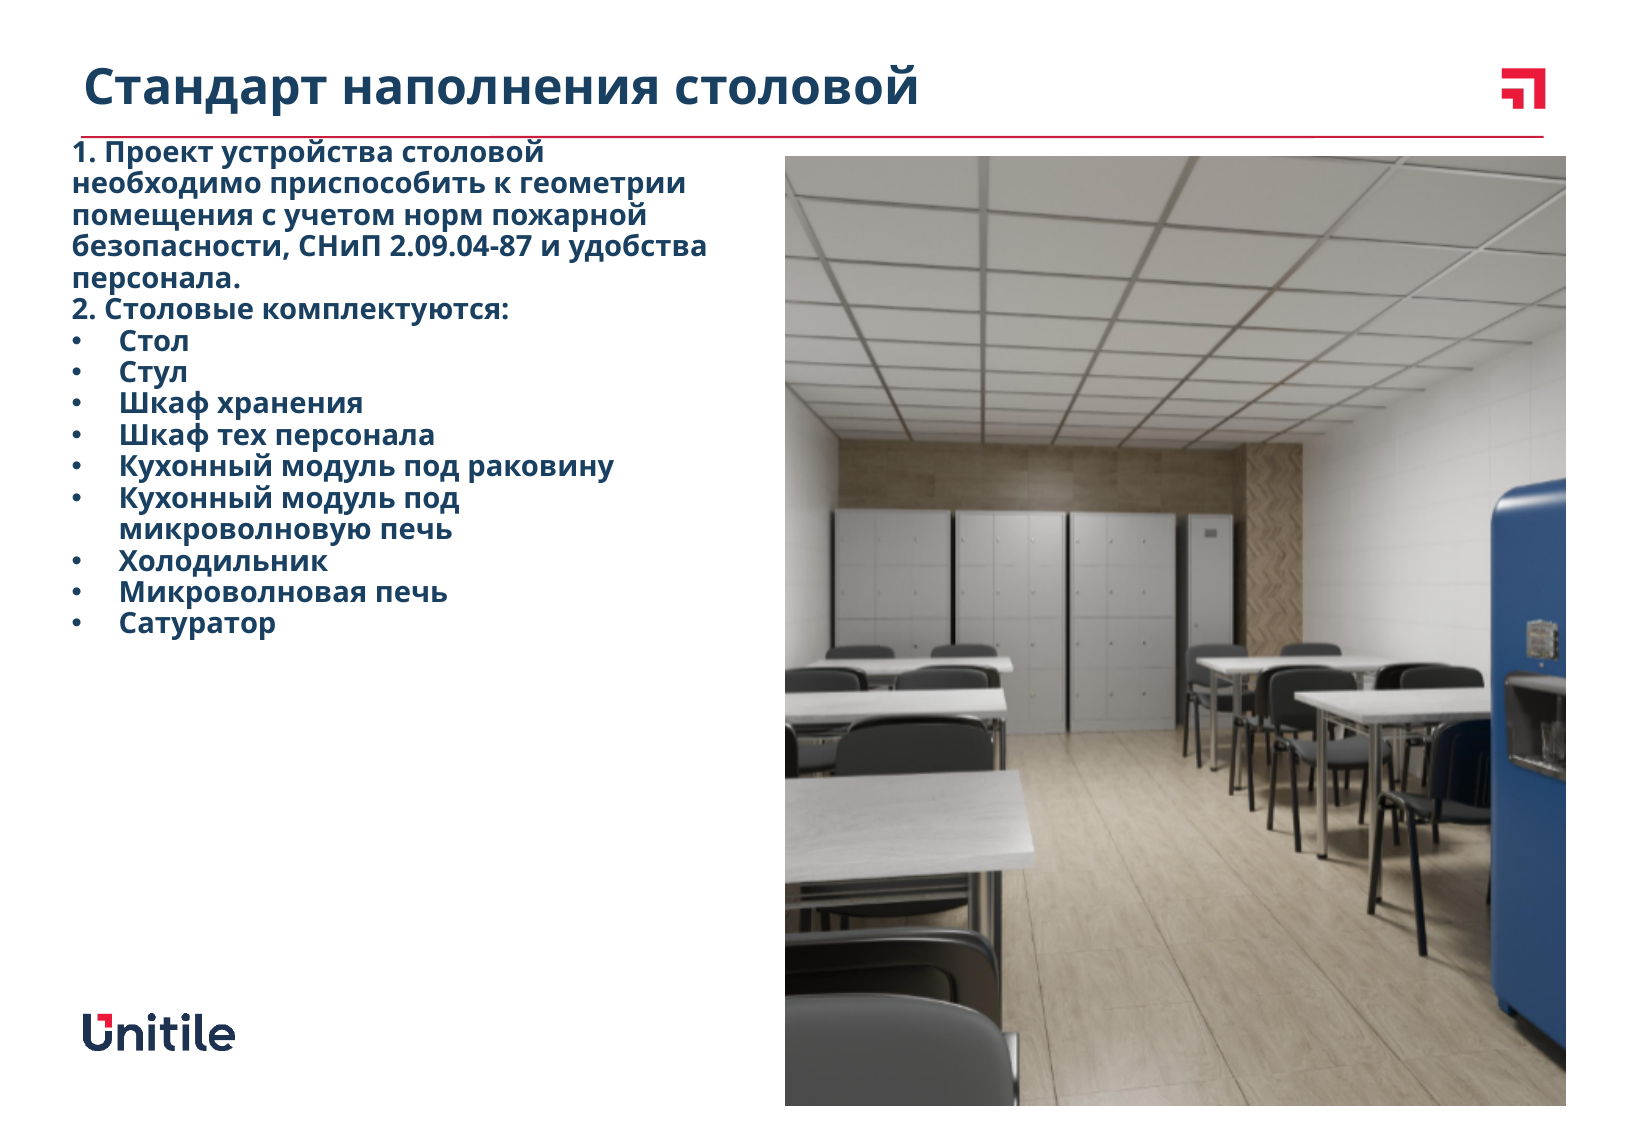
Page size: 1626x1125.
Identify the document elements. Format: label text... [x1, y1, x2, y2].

picture [83, 1013, 235, 1051]
picture [1492, 58, 1556, 118]
picture [785, 156, 1566, 1106]
text_box 1. Проект устройства столовой необходимо приспособить к геометрии помещения с учетом норм пожарной безопасности, СНиП 2.09.04-87 и удобства персонала. 2. Столовые комплектуются: Стол Стул Шкаф хранения Шкаф тех персонала Кухонный модуль под раковину Кухонный модуль под микроволновую печь Холодильник Микроволновая печь Сатуратор [71, 59, 736, 715]
title Стандарт наполнения столовой [83, 39, 1492, 137]
